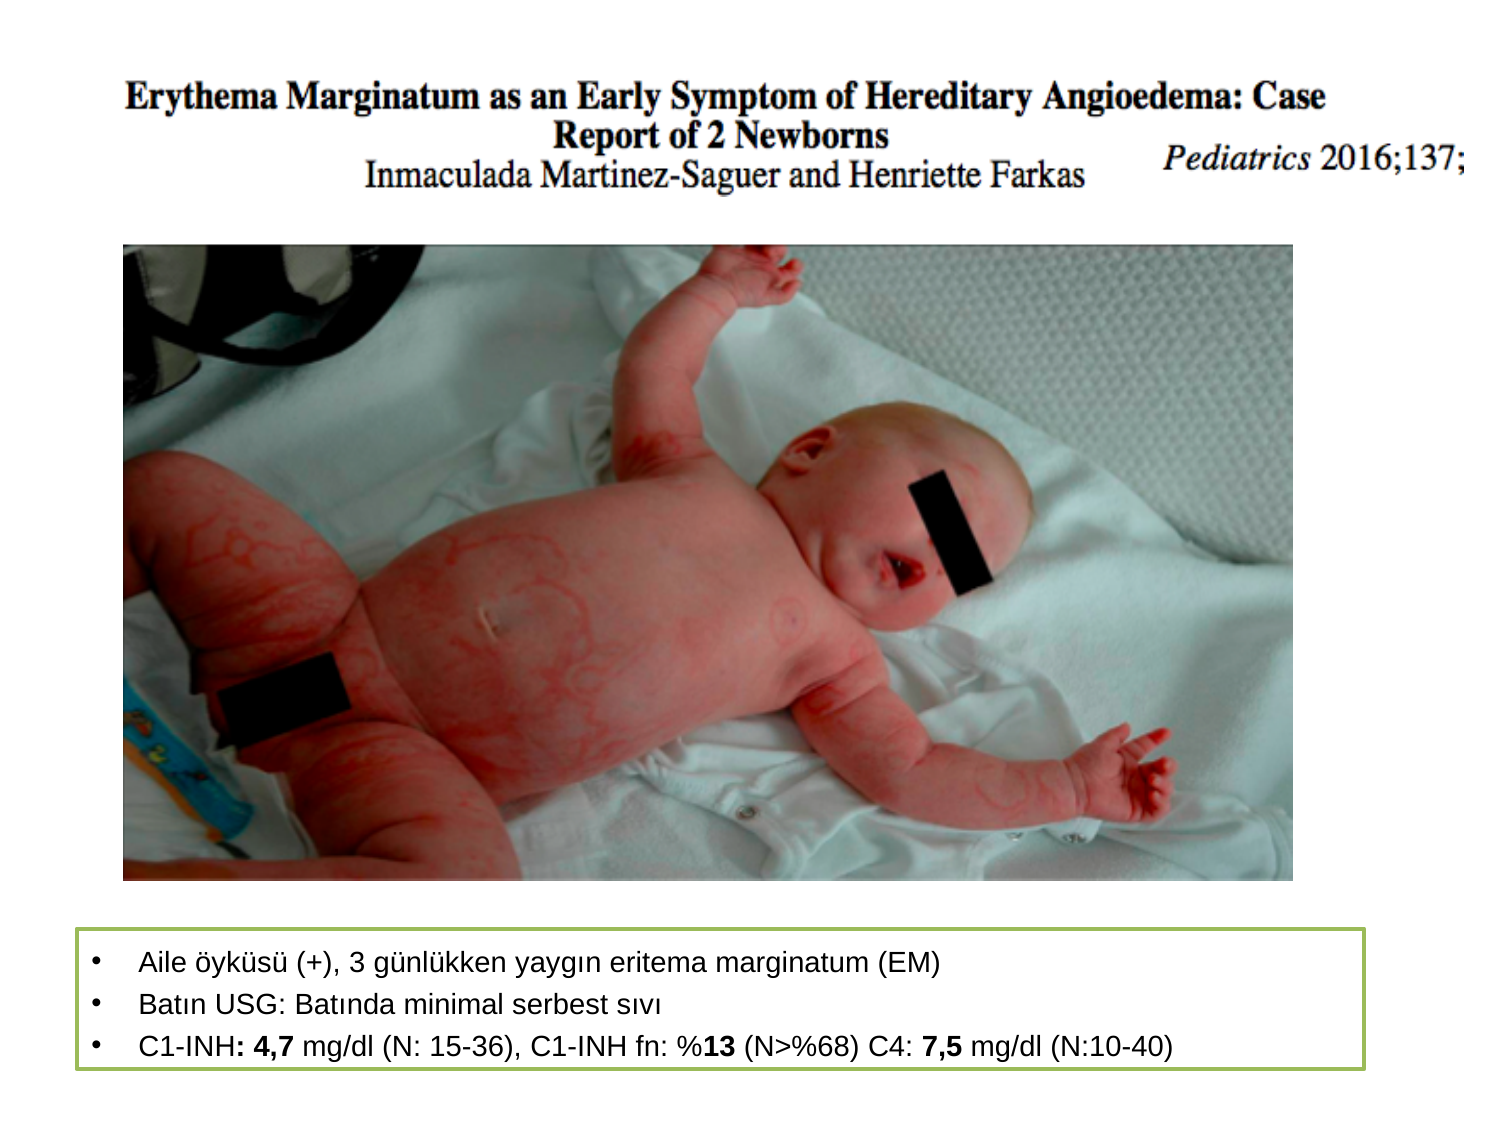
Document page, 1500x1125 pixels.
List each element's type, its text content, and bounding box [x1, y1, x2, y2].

text_box Aile öyküsü (+), 3 günlükken yaygın eritema marginatum (EM) Batın USG: Batında minimal serbest sıvı C1-INH: 4,7 mg/dl (N: 15-36), C1-INH fn: %13 (N>%68) C4: 7,5 mg/dl (N:10-40) [75, 927, 1366, 1071]
picture [123, 243, 1293, 882]
picture [0, 0, 1500, 197]
